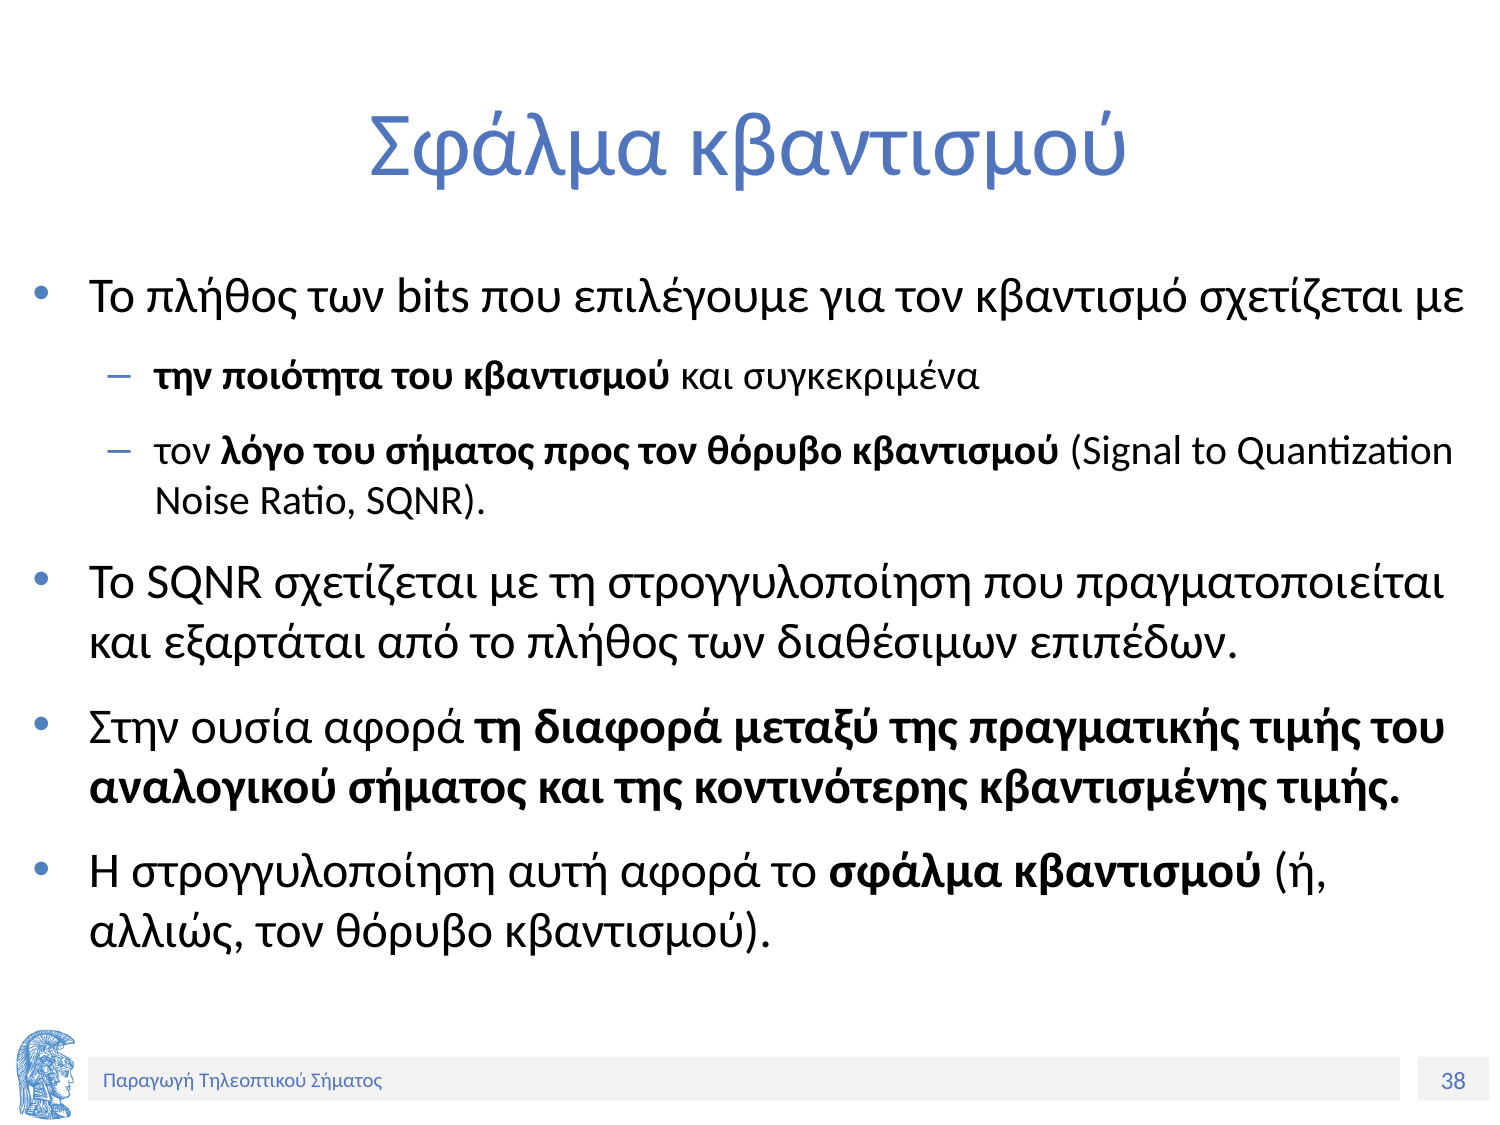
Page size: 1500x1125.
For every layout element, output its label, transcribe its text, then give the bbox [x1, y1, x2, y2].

picture [9, 1026, 81, 1120]
title Σφάλμα κβαντισμού [75, 45, 1425, 233]
list Το πλήθος των bits που επιλέγουμε για τον κβαντισμό σχετίζεται με την ποιότητα του κβαντισμού και συγκεκριμένα τον λόγο του σήματος προς τον θόρυβο κβαντισμού (Signal to Quantization Noise Ratio, SQNR). Το SQNR σχετίζεται με τη στρογγυλοποίηση που πραγματοποιείται και εξαρτάται από το πλήθος των διαθέσιμων επιπέδων. Στην ουσία αφορά τη διαφορά μεταξύ της πραγματικής τιμής του αναλογικού σήματος και της κοντινότερης κβαντισμένης τιμής. Η στρογγυλοποίηση αυτή αφορά το σφάλμα κβαντισμού (ή, αλλιώς, τον θόρυβο κβαντισμού). [17, 255, 1500, 1071]
